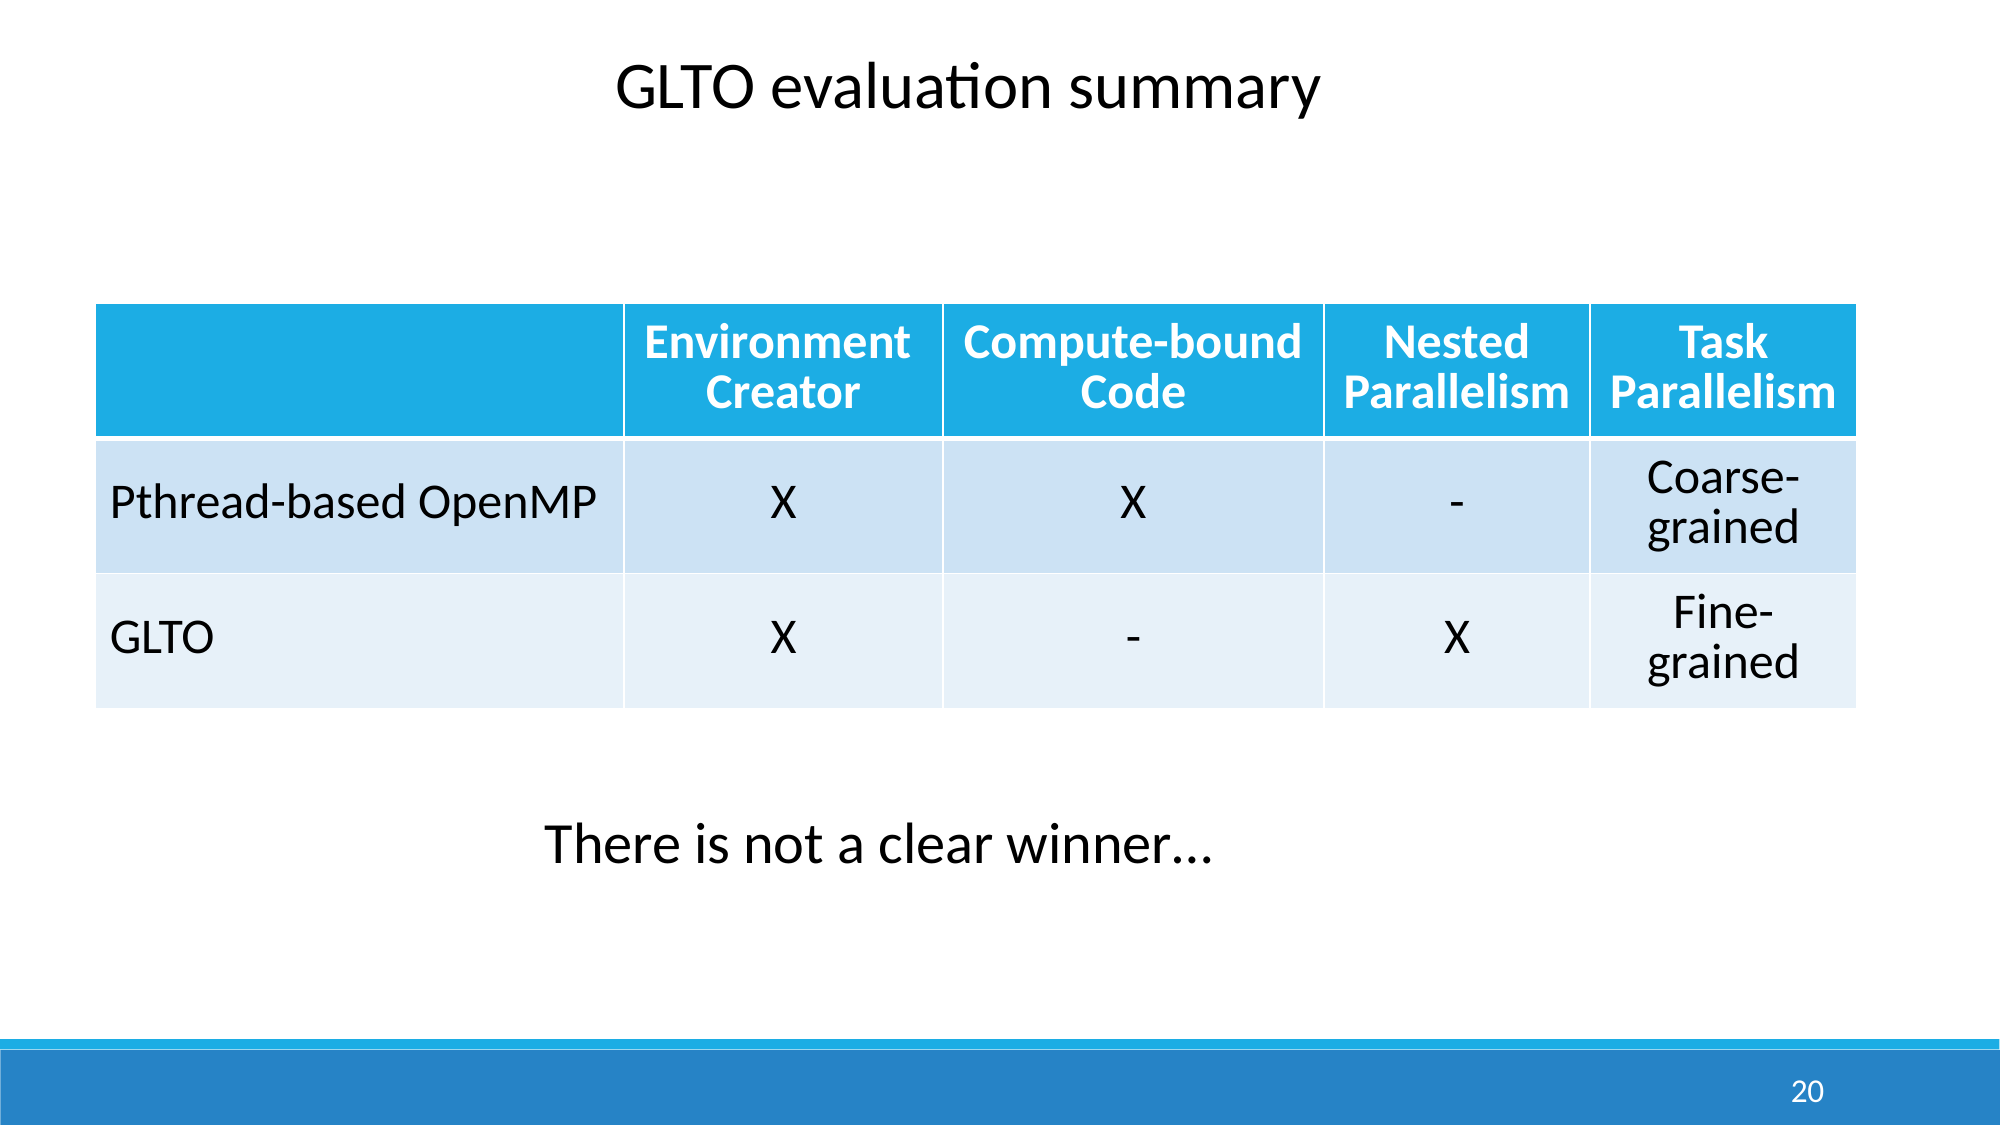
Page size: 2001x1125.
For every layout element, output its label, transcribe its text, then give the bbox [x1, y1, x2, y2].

text_box There is not a clear winner… [529, 798, 1228, 883]
table_cell X [625, 535, 942, 648]
table_header [96, 304, 623, 416]
text_box GLTO evaluation summary [287, 34, 1665, 129]
table_cell Pthread-based OpenMP [96, 421, 623, 533]
table_header Compute-bound Code [944, 304, 1323, 416]
table_cell - [944, 535, 1323, 648]
table_cell X [944, 421, 1323, 533]
table_header Task Parallelism [1591, 304, 1856, 416]
table_cell X [1325, 535, 1589, 648]
table_cell X [625, 421, 942, 533]
table_header Nested Parallelism [1325, 304, 1589, 416]
table_cell - [1325, 421, 1589, 533]
table_header Environment Creator [625, 304, 942, 416]
slide_number 20 [1624, 1059, 1840, 1120]
table_cell Fine-grained [1591, 535, 1856, 648]
table_cell GLTO [96, 535, 623, 648]
table_cell Coarse-grained [1591, 421, 1856, 533]
